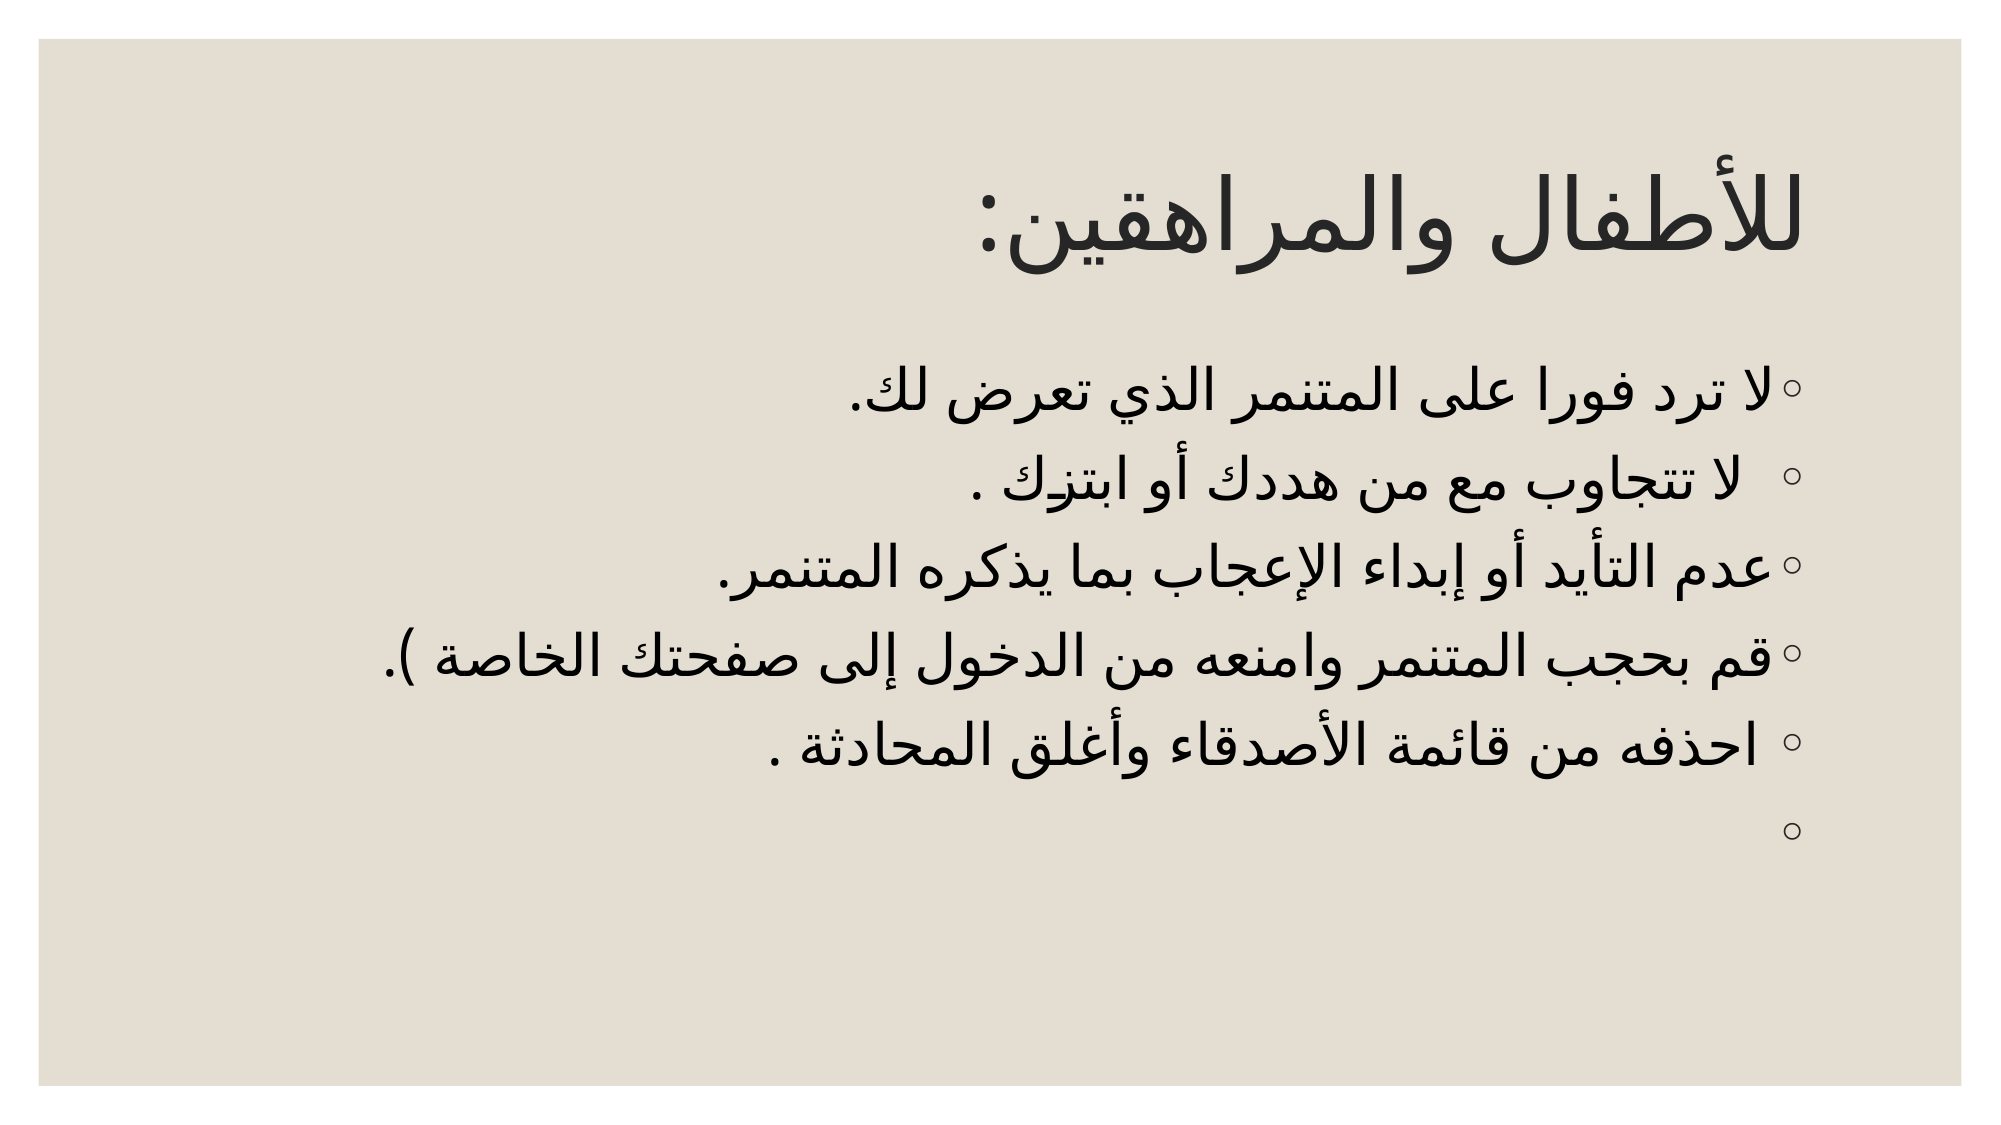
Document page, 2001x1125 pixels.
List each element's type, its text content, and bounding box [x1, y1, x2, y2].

list لا ترد فورا على المتنمر الذي تعرض لك. لا تتجاوب مع من هددك أو ابتزك . عدم التأيد أو إبداء الإعجاب بما يذكره المتنمر. قم بحجب المتنمر وامنعه من الدخول إلى صفحتك الخاصة ). احذفه من قائمة الأصدقاء وأغلق المحادثة . [174, 345, 1825, 990]
title للأطفال والمراهقين: [174, 105, 1825, 331]
